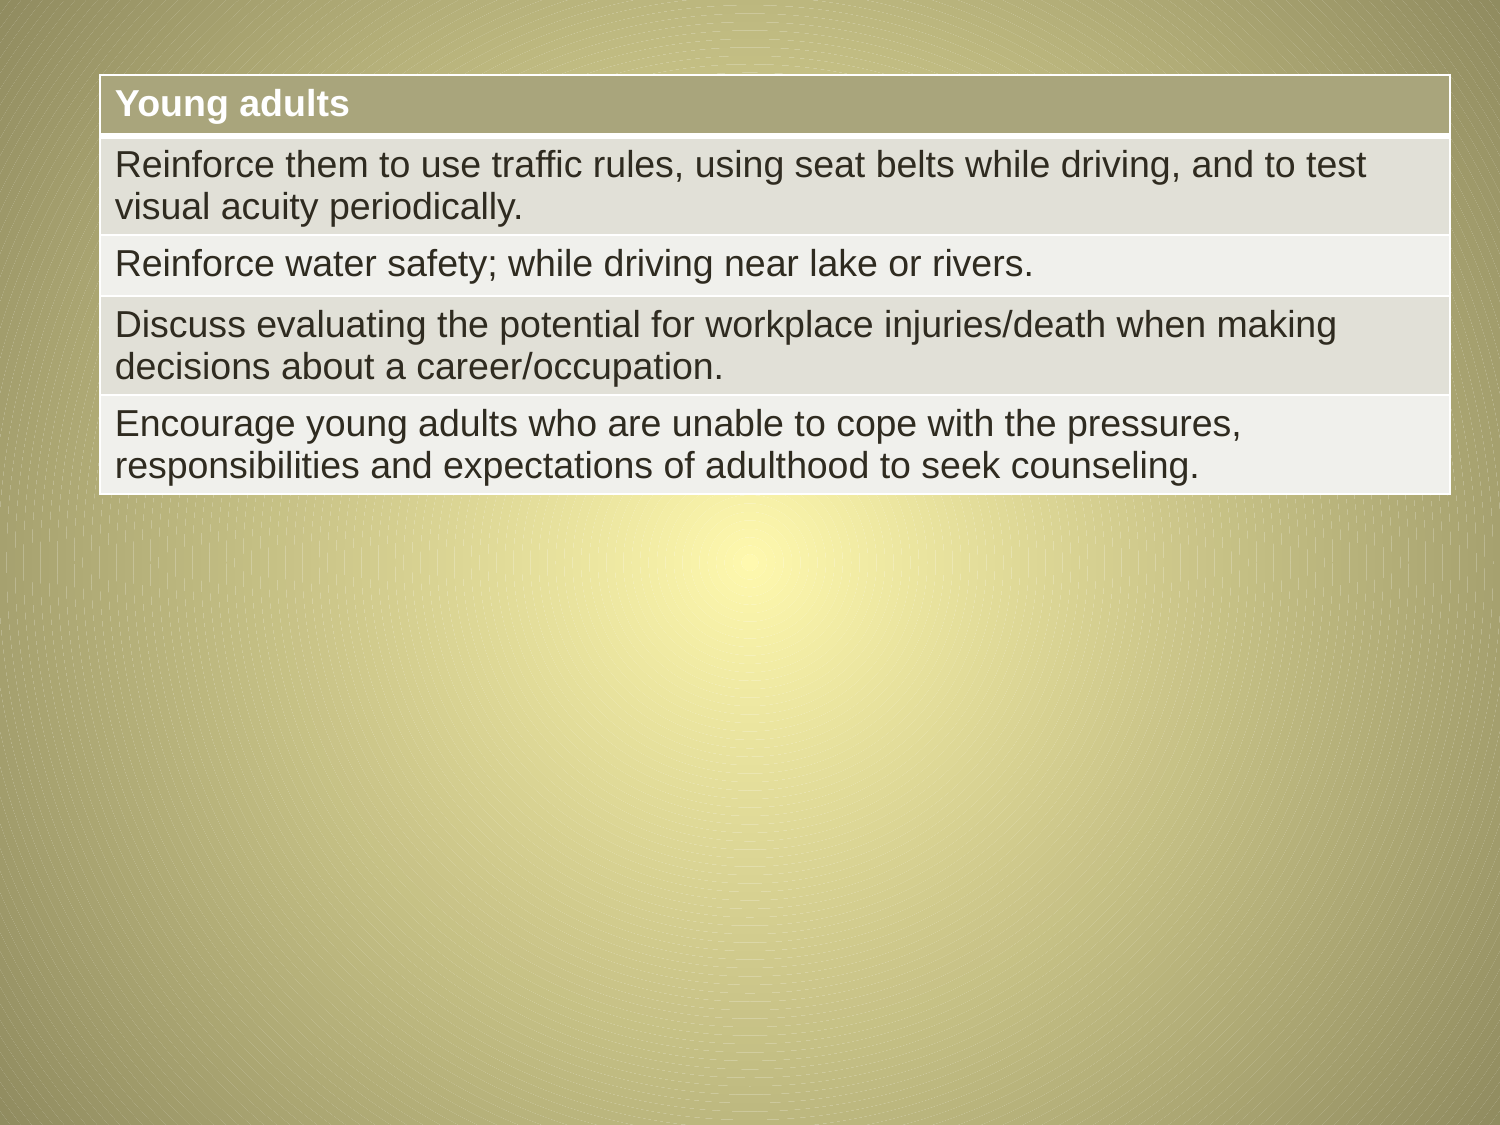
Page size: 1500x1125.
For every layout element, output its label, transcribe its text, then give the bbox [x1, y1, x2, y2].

table_cell Discuss evaluating the potential for workplace injuries/death when making decisions about a career/occupation. [101, 297, 1449, 394]
table_header Young adults [101, 76, 1449, 133]
table_cell Encourage young adults who are unable to cope with the pressures, responsibilities and expectations of adulthood to seek counseling. [101, 396, 1449, 493]
table_cell Reinforce water safety; while driving near lake or rivers. [101, 236, 1449, 295]
table_cell Reinforce them to use traffic rules, using seat belts while driving, and to test visual acuity periodically. [101, 139, 1449, 234]
